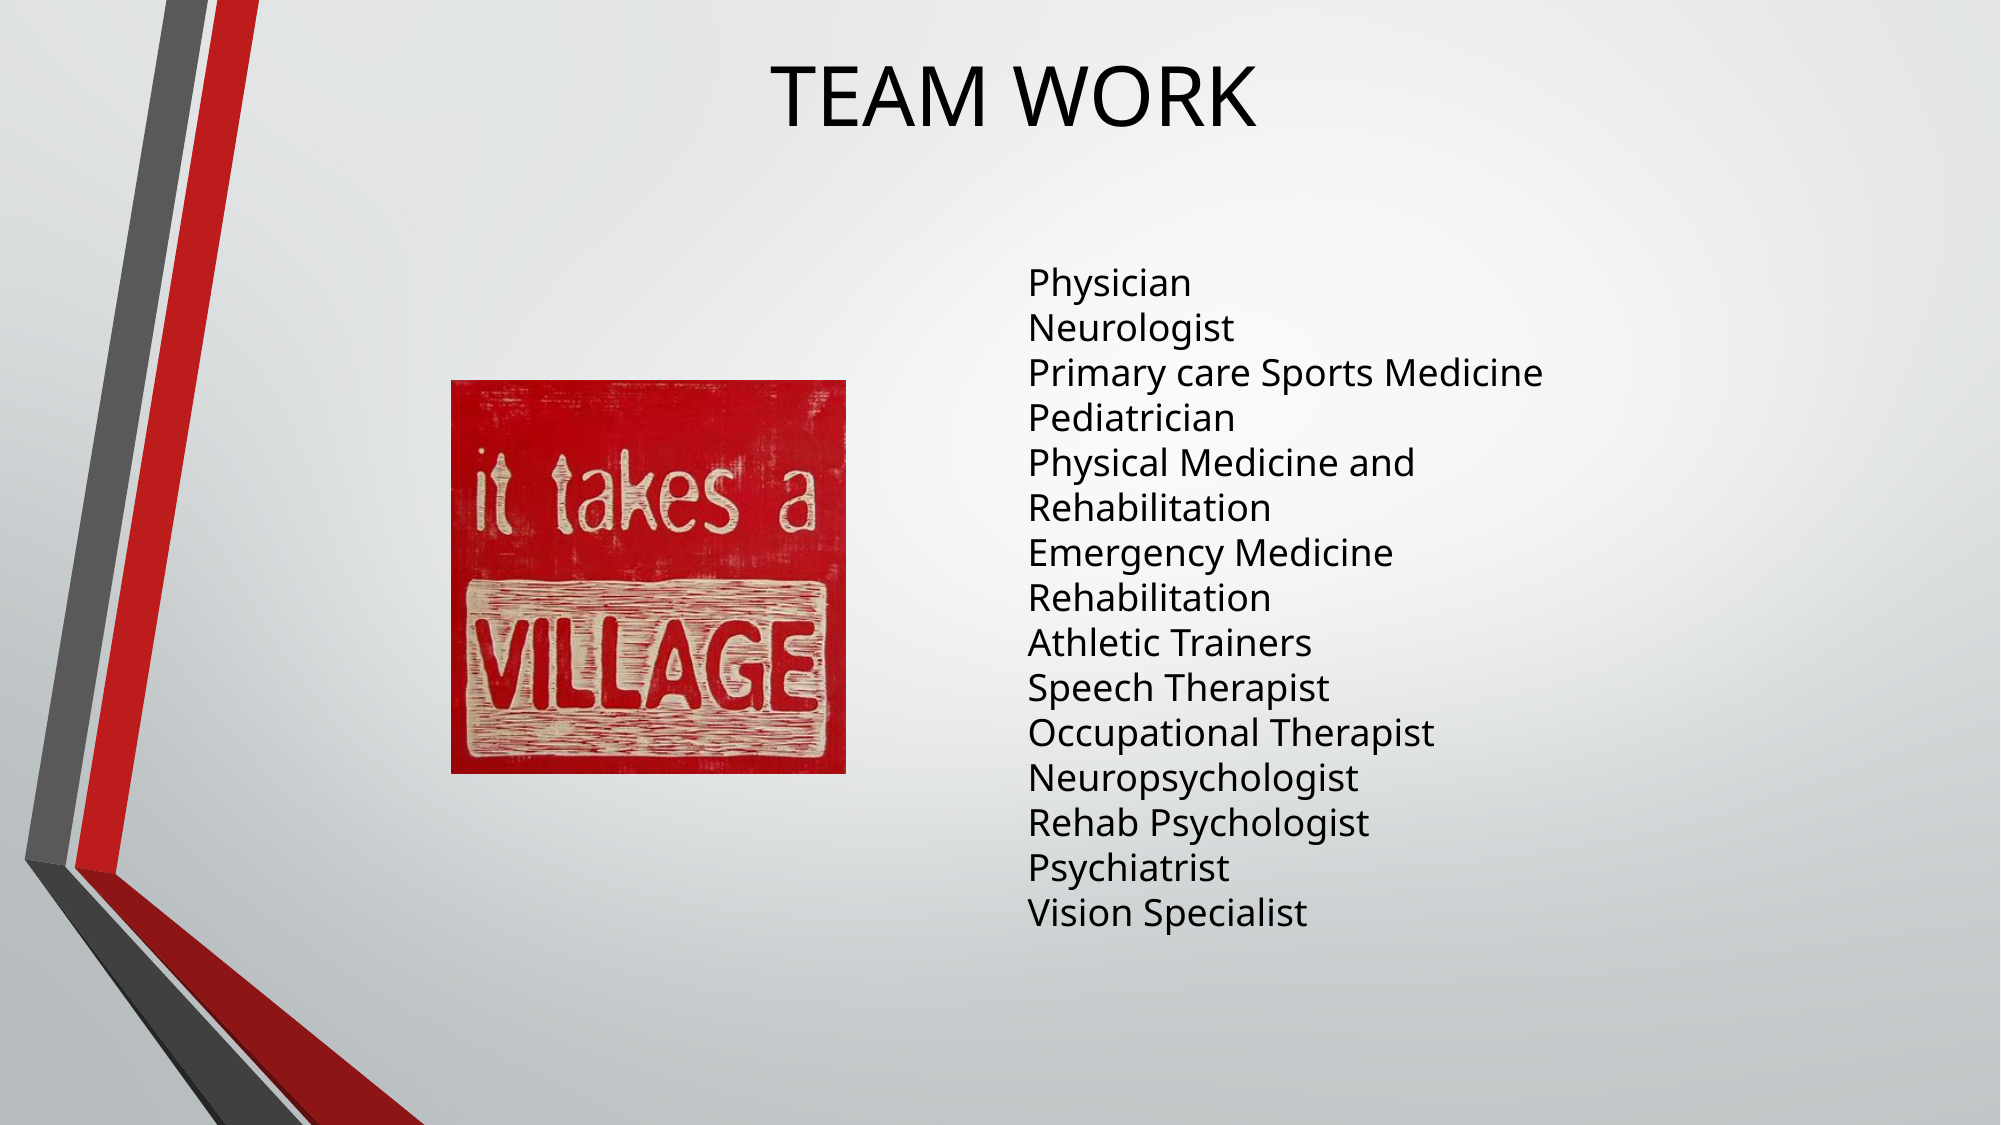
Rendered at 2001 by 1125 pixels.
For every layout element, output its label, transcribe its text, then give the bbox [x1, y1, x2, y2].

picture [451, 379, 847, 774]
title TEAM WORK [212, 0, 1838, 215]
text_box Physician Neurologist Primary care Sports Medicine Pediatrician Physical Medicine and Rehabilitation Emergency Medicine Rehabilitation Athletic Trainers Speech Therapist Occupational Therapist Neuropsychologist Rehab Psychologist Psychiatrist Vision Specialist [1012, 251, 1601, 941]
